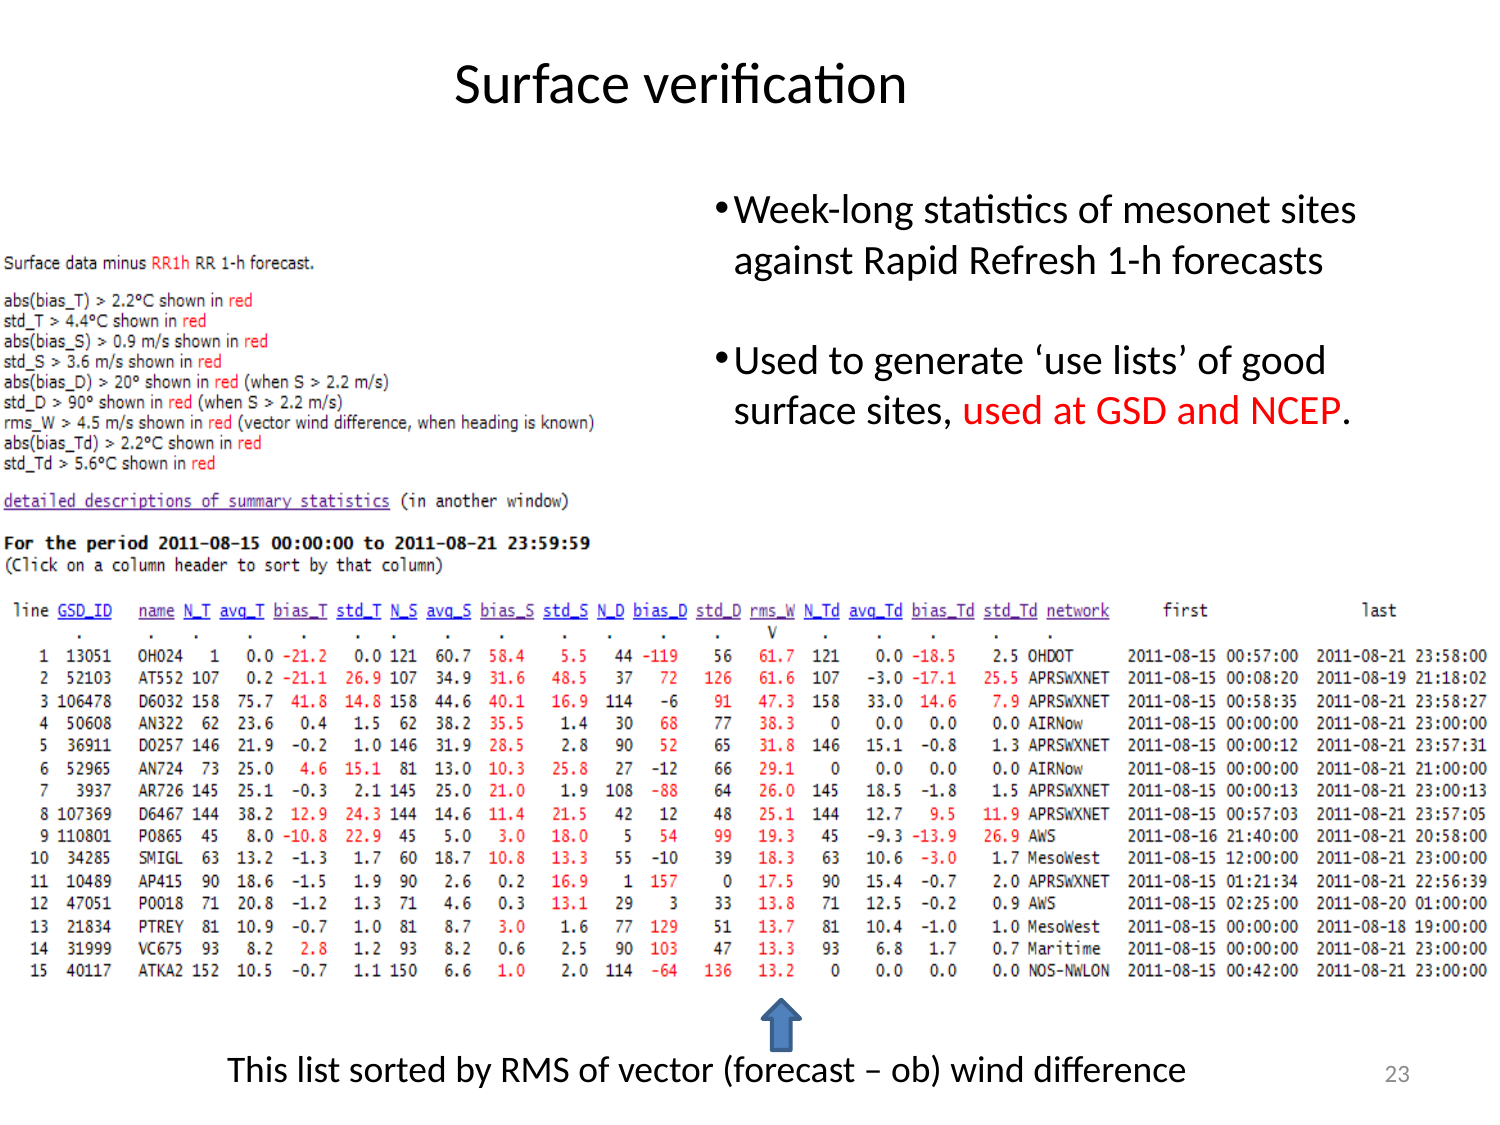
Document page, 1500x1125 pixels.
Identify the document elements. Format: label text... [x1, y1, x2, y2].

text_box Surface verification [199, 37, 1163, 123]
text_box Week-long statistics of mesonet sites against Rapid Refresh 1-h forecasts Used to generate ‘use lists’ of good surface sites, used at GSD and NCEP. [699, 174, 1450, 248]
picture [0, 249, 1500, 984]
text_box This list sorted by RMS of vector (forecast – ob) wind difference [212, 1037, 1275, 1098]
slide_number 23 [1074, 1042, 1425, 1103]
text_box [760, 997, 802, 1053]
